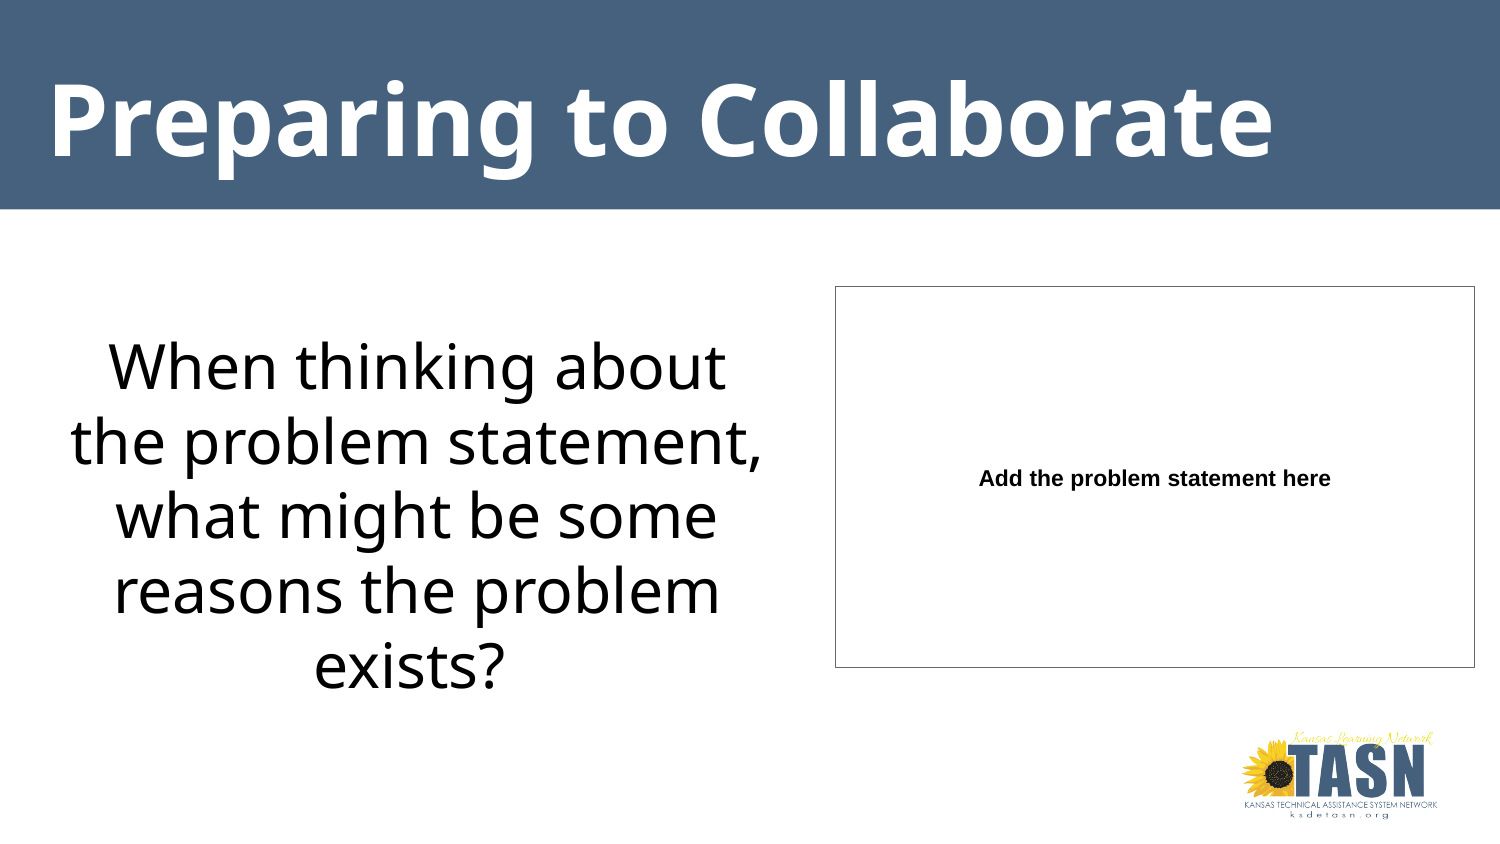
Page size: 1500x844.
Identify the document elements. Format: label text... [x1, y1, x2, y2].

title Preparing to Collaborate [30, 41, 1429, 145]
picture [1242, 721, 1438, 830]
text_box When thinking about the problem statement, what might be some reasons the problem exists? [53, 274, 783, 754]
text_box Add the problem statement here [835, 286, 1475, 668]
